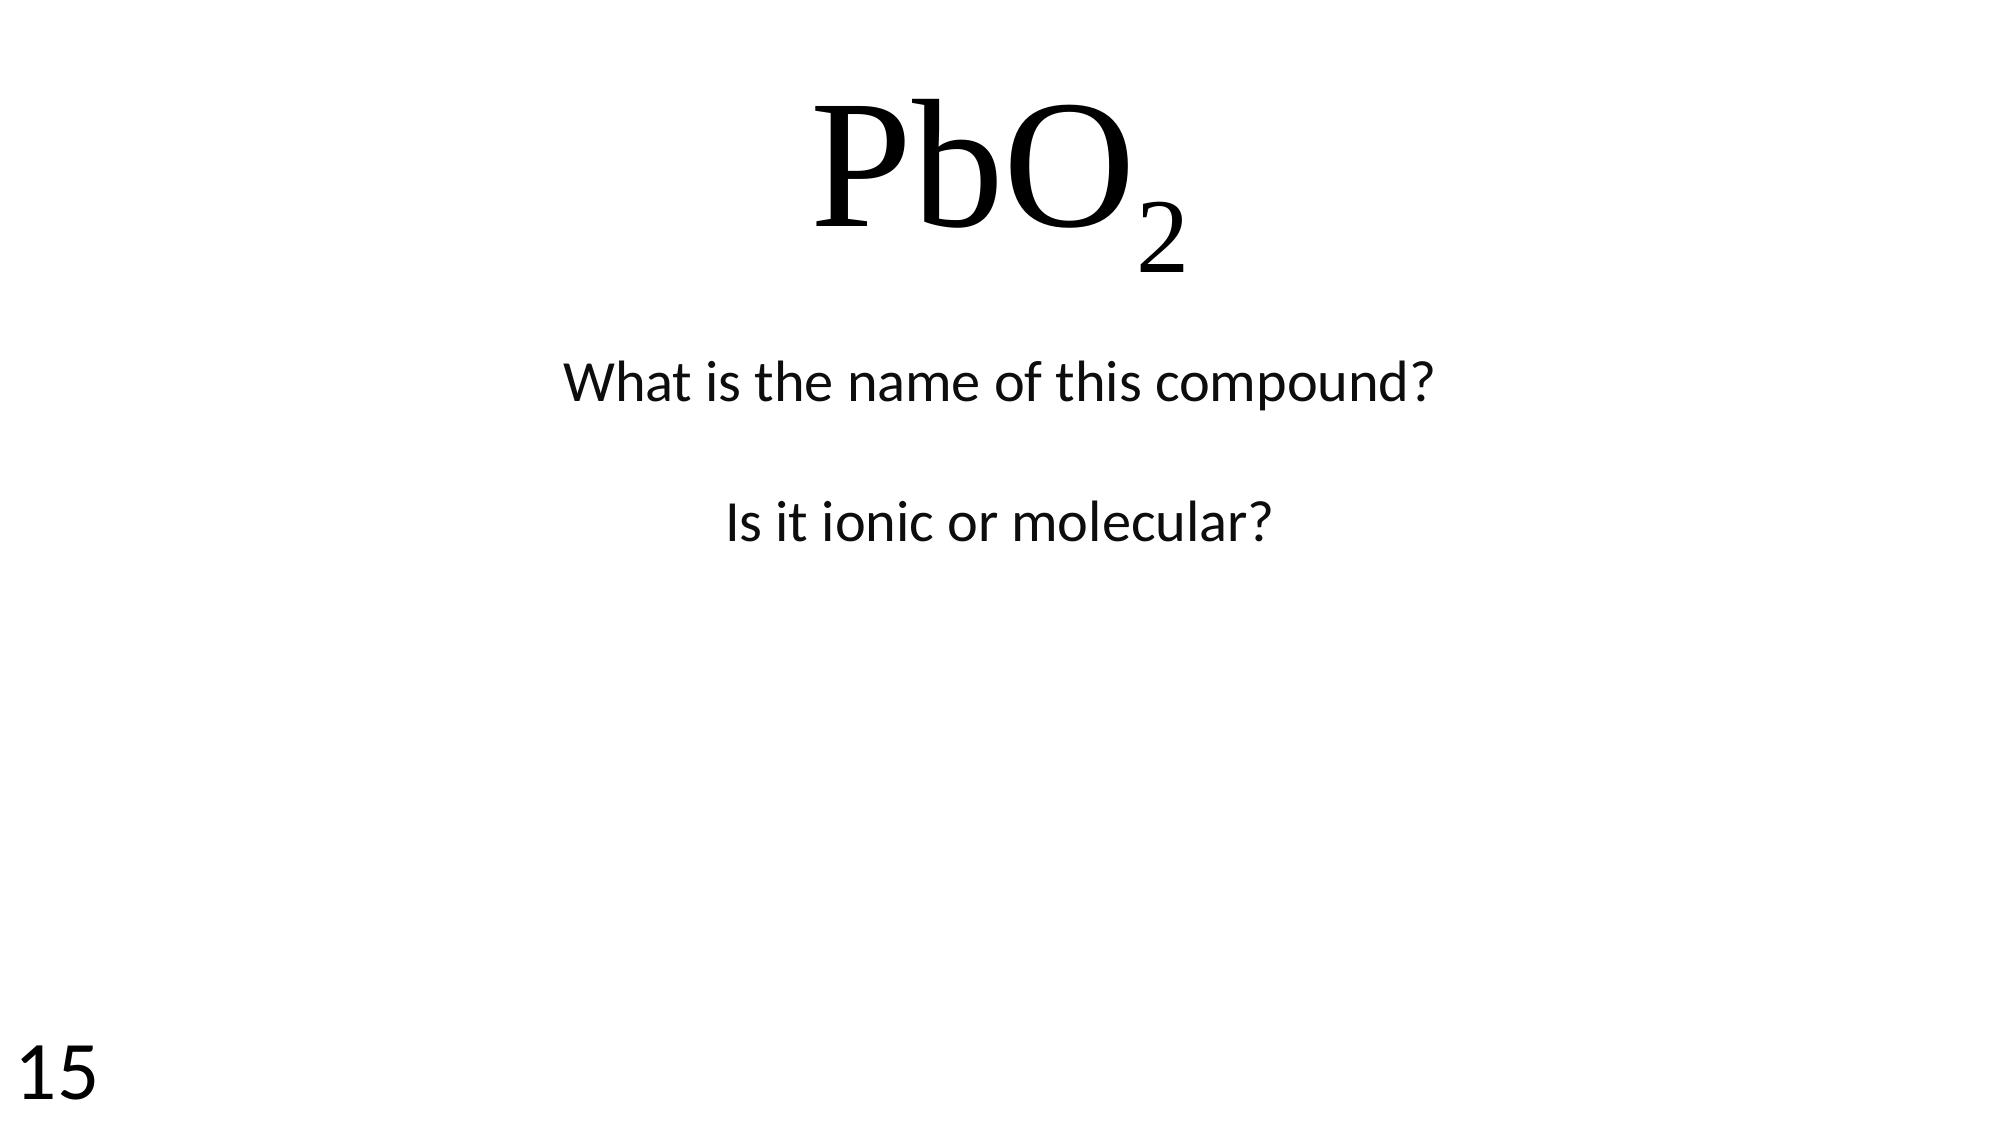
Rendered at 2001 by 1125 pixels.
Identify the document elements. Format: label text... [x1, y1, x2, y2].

text_box What is the name of this compound? Is it ionic or molecular? [0, 336, 2000, 651]
text_box 15 [0, 1008, 138, 1124]
text_box PbO2 [0, 36, 2000, 336]
